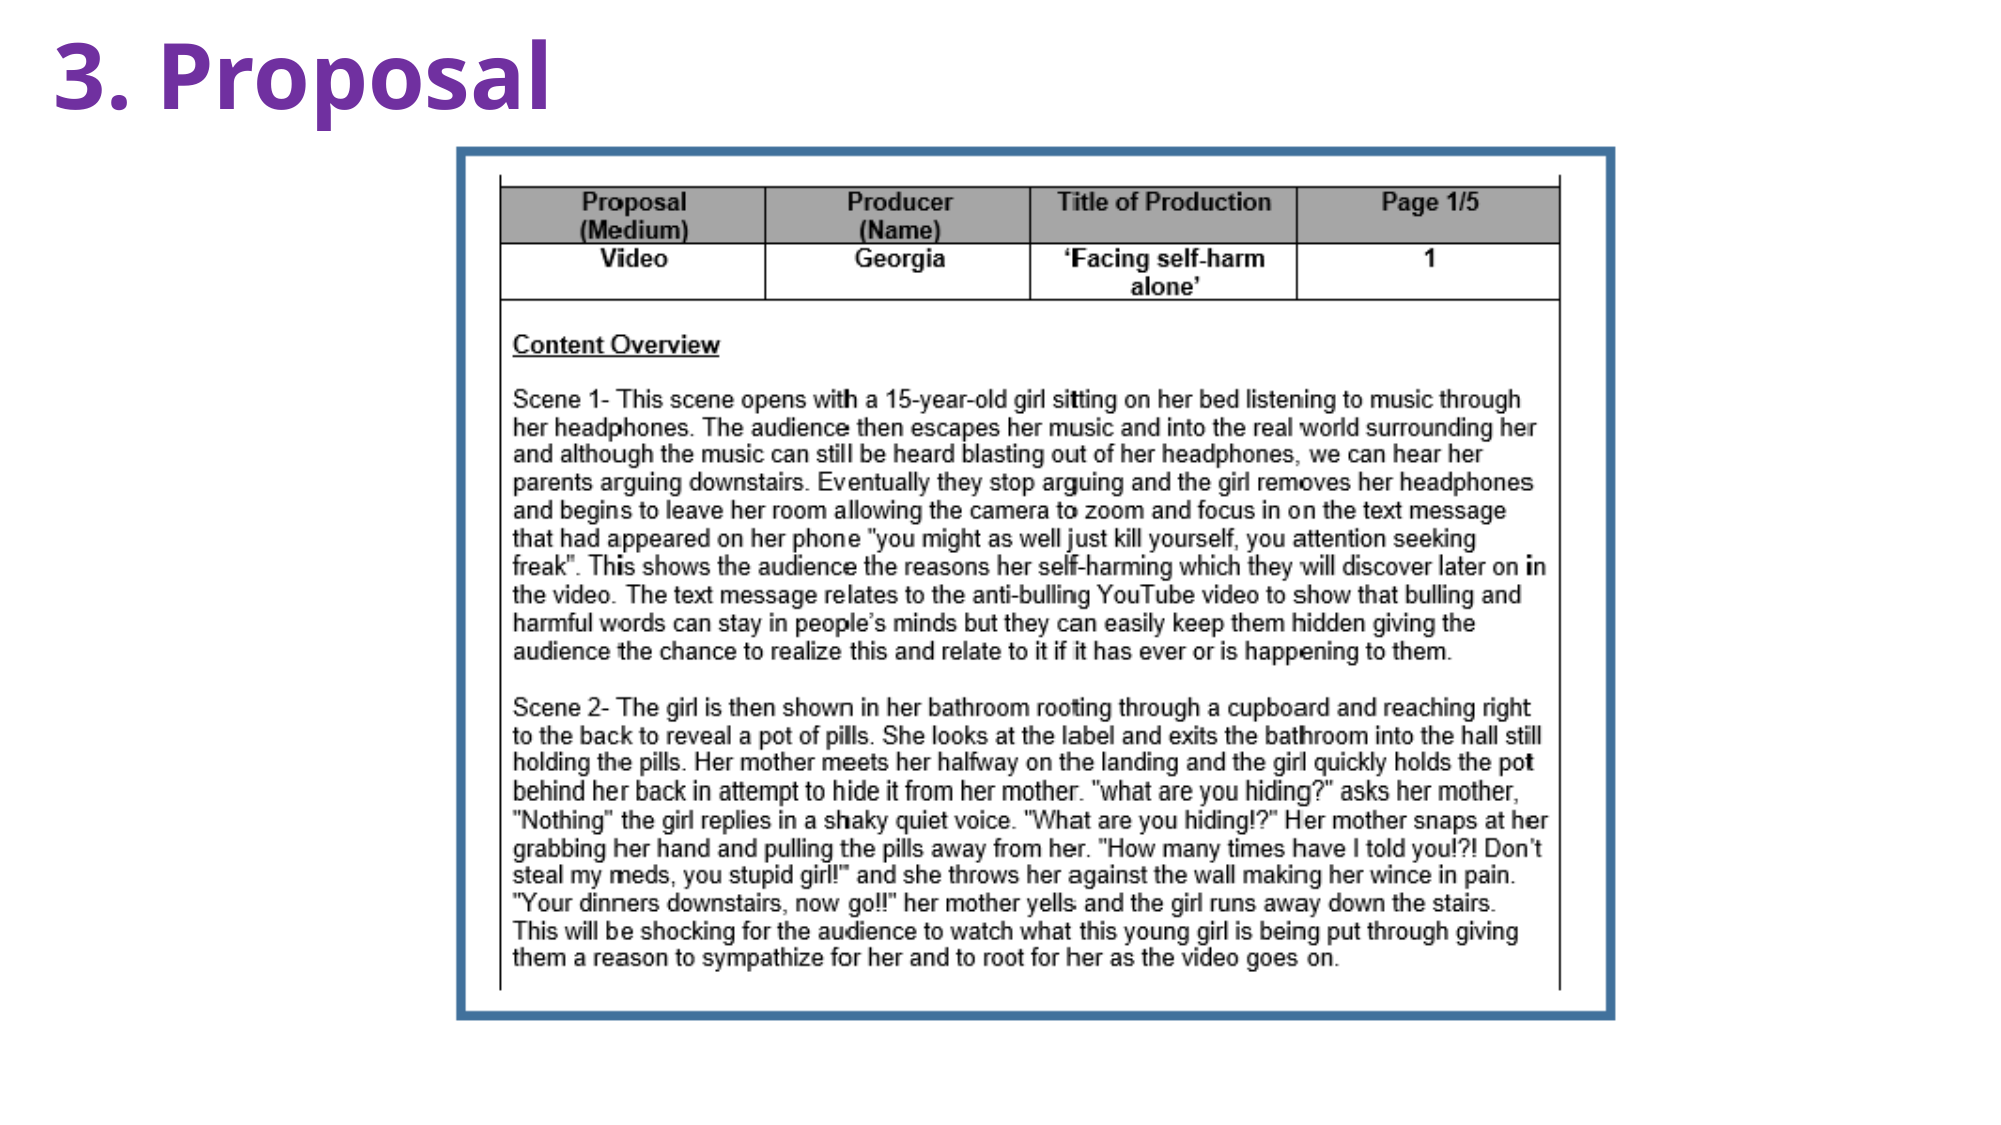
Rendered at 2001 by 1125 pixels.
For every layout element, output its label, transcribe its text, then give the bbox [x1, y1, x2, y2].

picture [450, 134, 1632, 1040]
title 3. Proposal [38, 26, 1764, 244]
